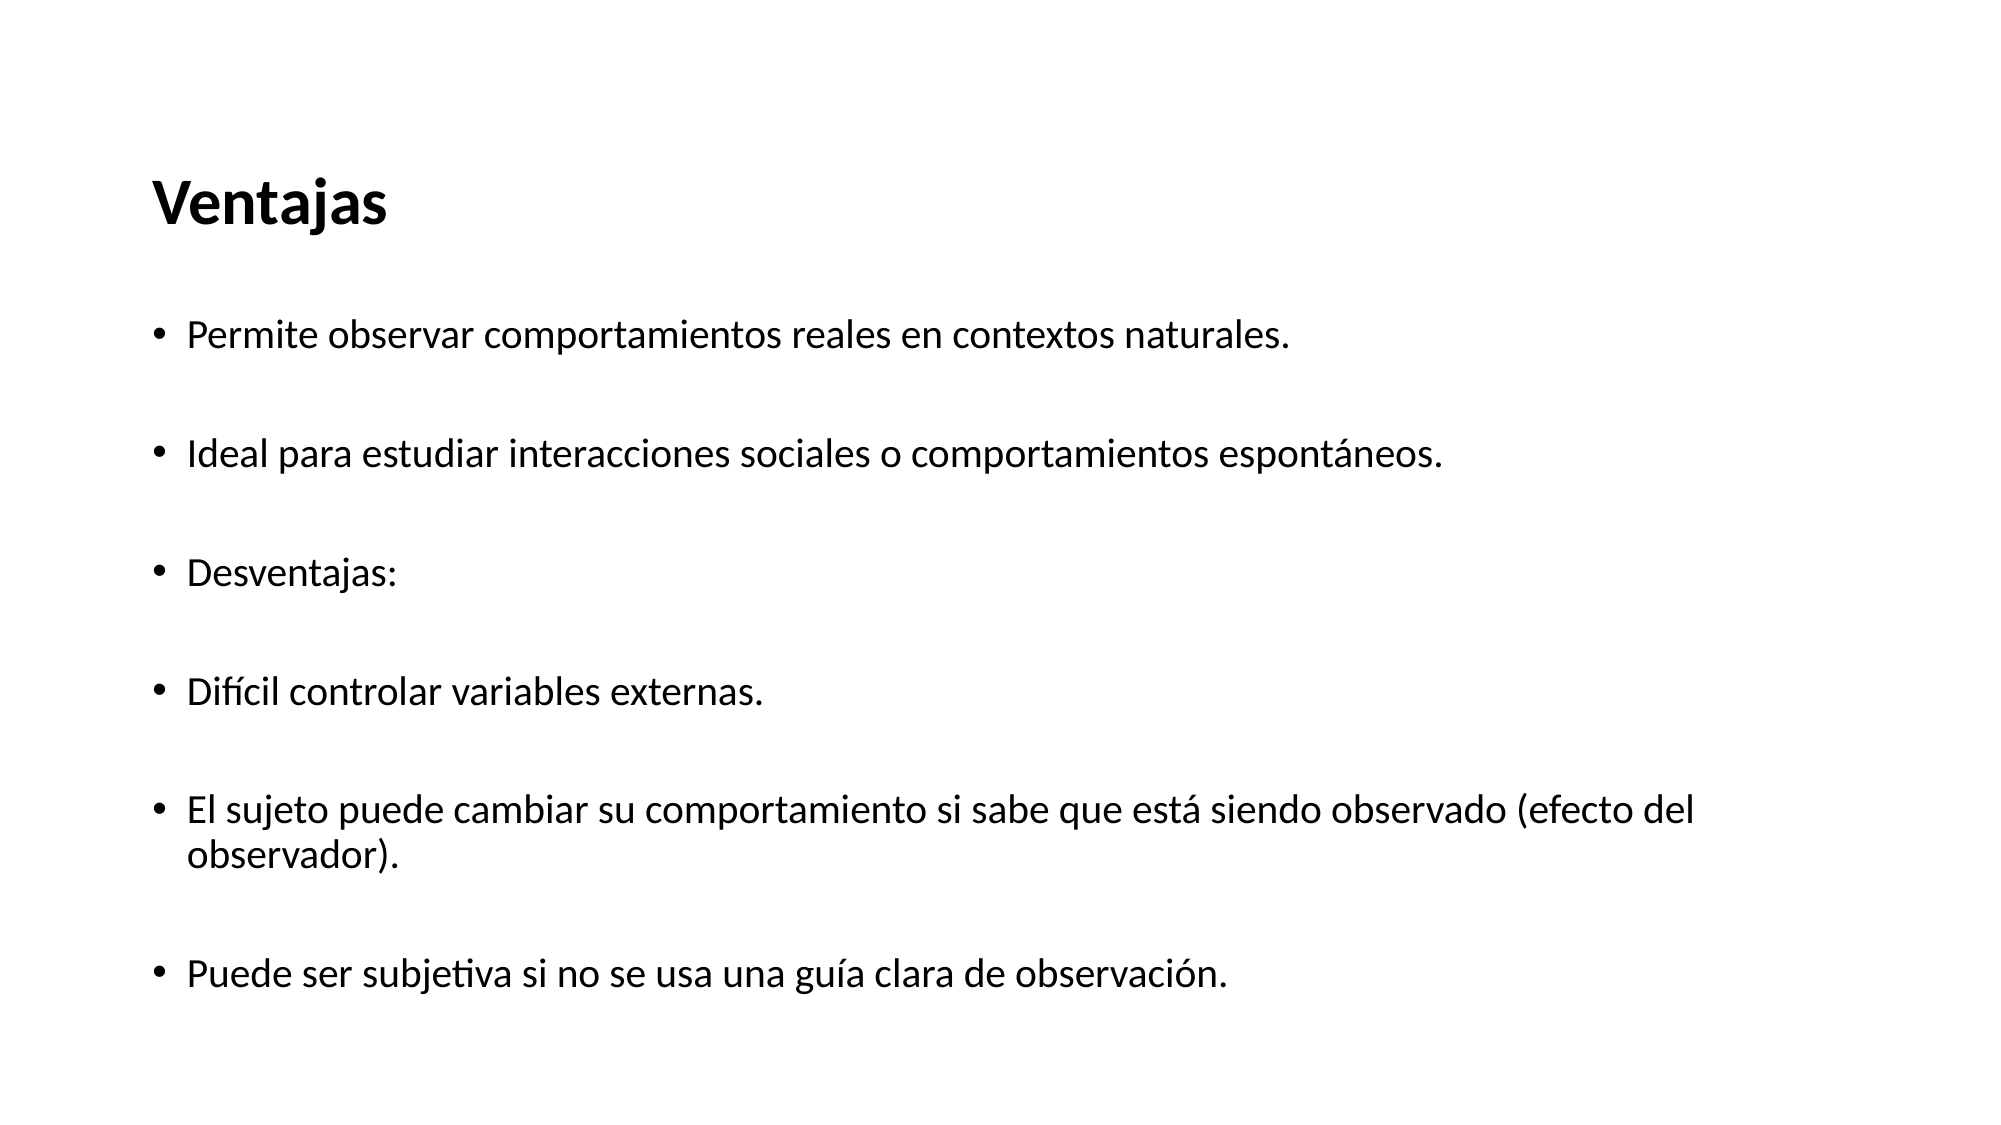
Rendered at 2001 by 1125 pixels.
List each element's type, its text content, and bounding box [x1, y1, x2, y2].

list Ventajas Permite observar comportamientos reales en contextos naturales. Ideal para estudiar interacciones sociales o comportamientos espontáneos. Desventajas: Difícil controlar variables externas. El sujeto puede cambiar su comportamiento si sabe que está siendo observado (efecto del observador). Puede ser subjetiva si no se usa una guía clara de observación. [137, 159, 1863, 1014]
